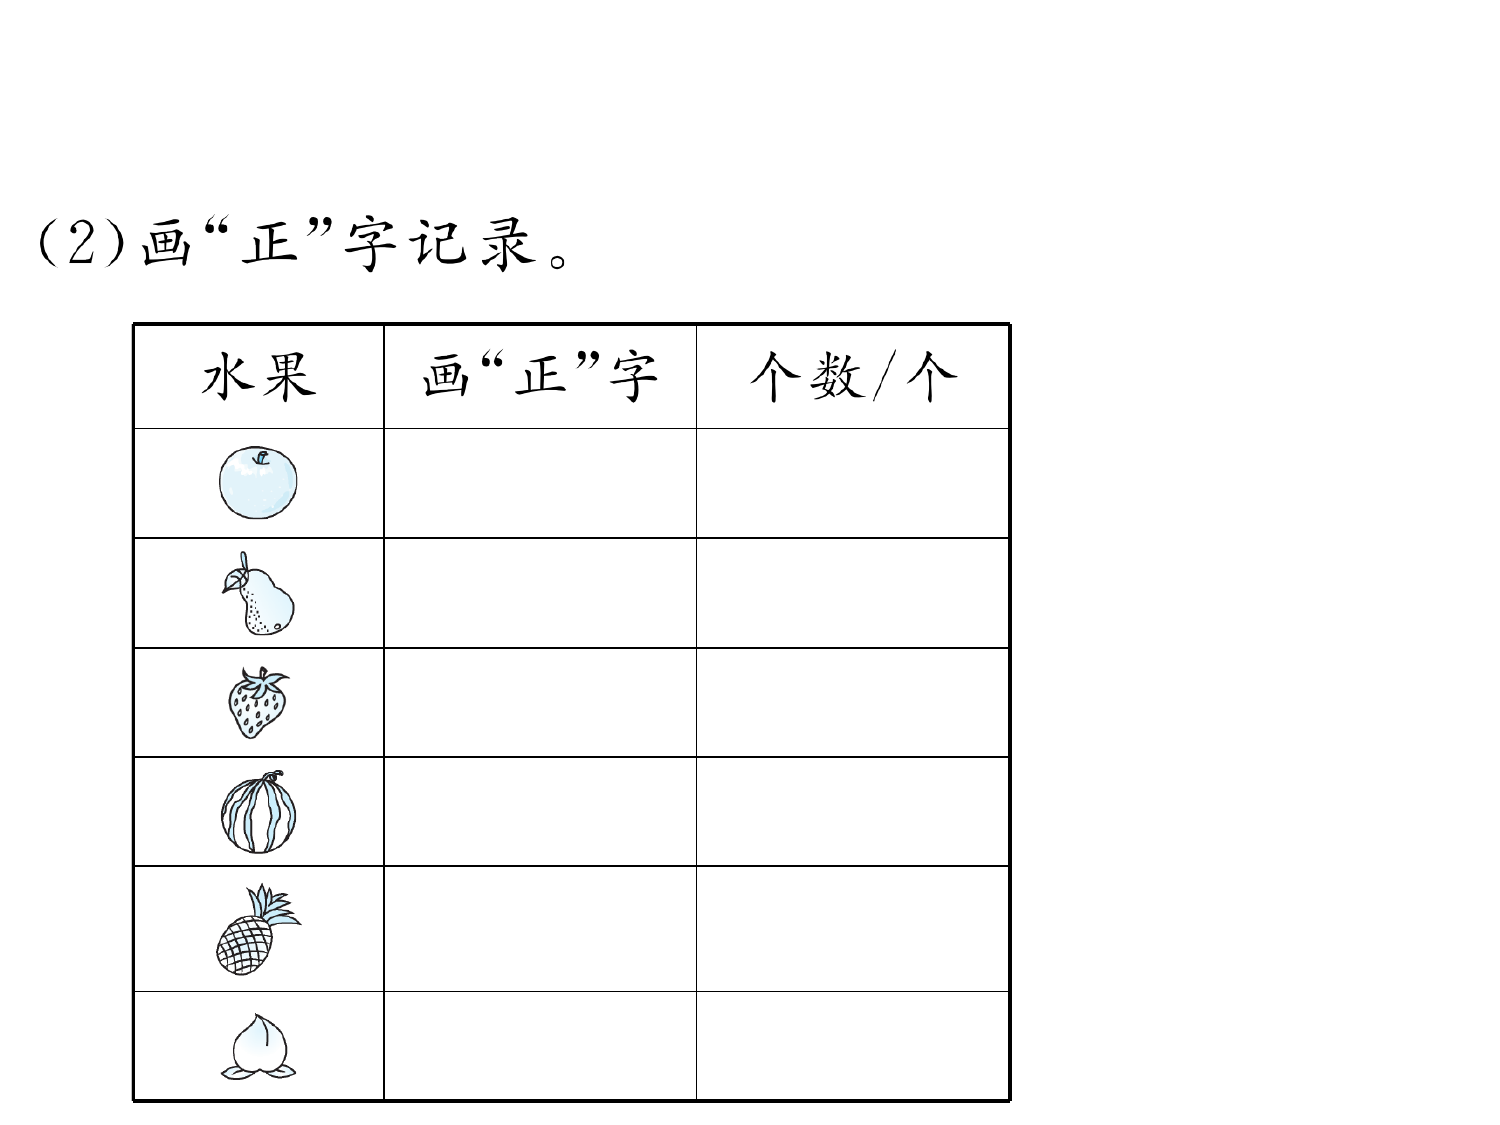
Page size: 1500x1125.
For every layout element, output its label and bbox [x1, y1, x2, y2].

picture [35, 177, 1253, 1122]
